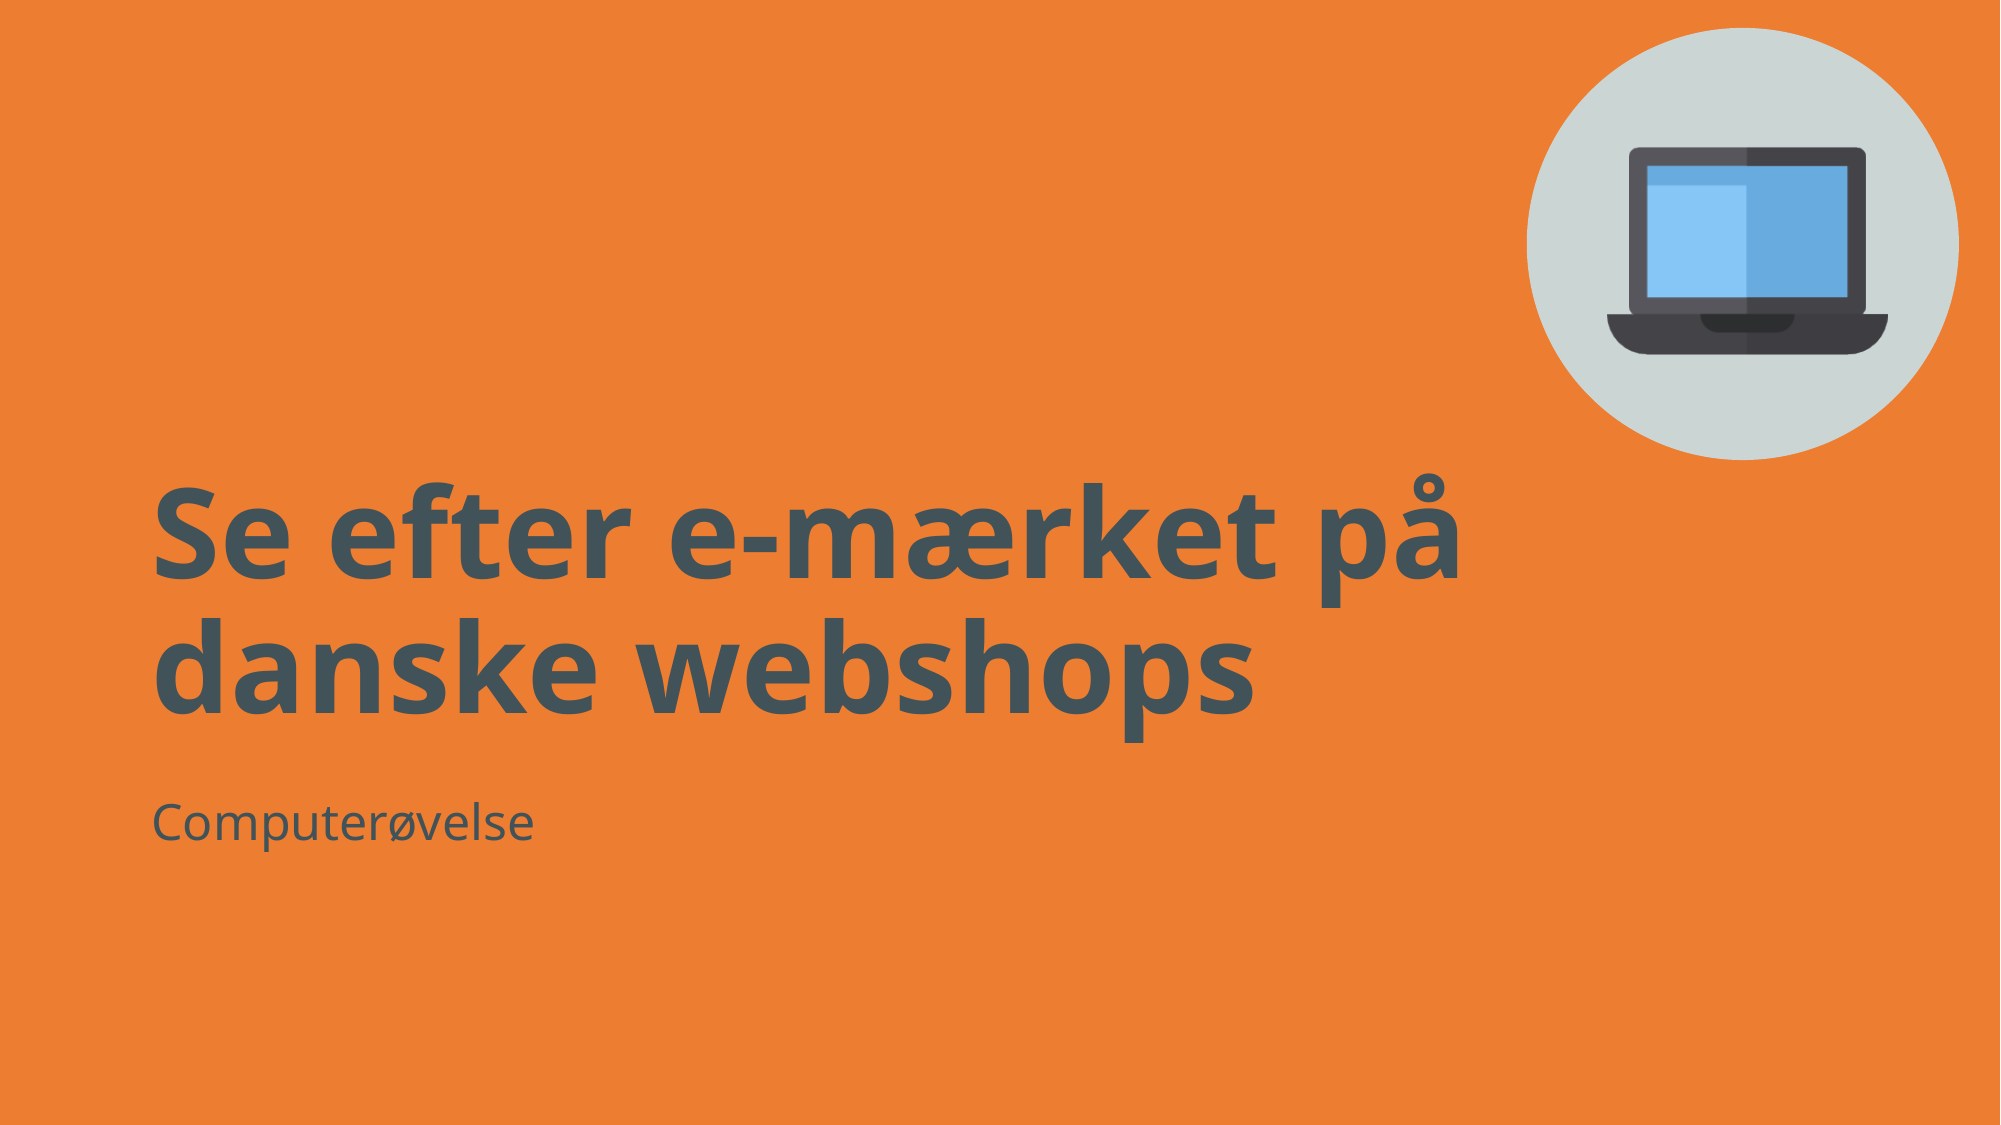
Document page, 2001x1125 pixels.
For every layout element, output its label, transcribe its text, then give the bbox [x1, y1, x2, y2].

title Se efter e-mærket på danske webshops [136, 280, 1856, 749]
list Computerøvelse [136, 752, 1862, 999]
text_box [1526, 27, 1959, 461]
picture [1606, 110, 1889, 392]
